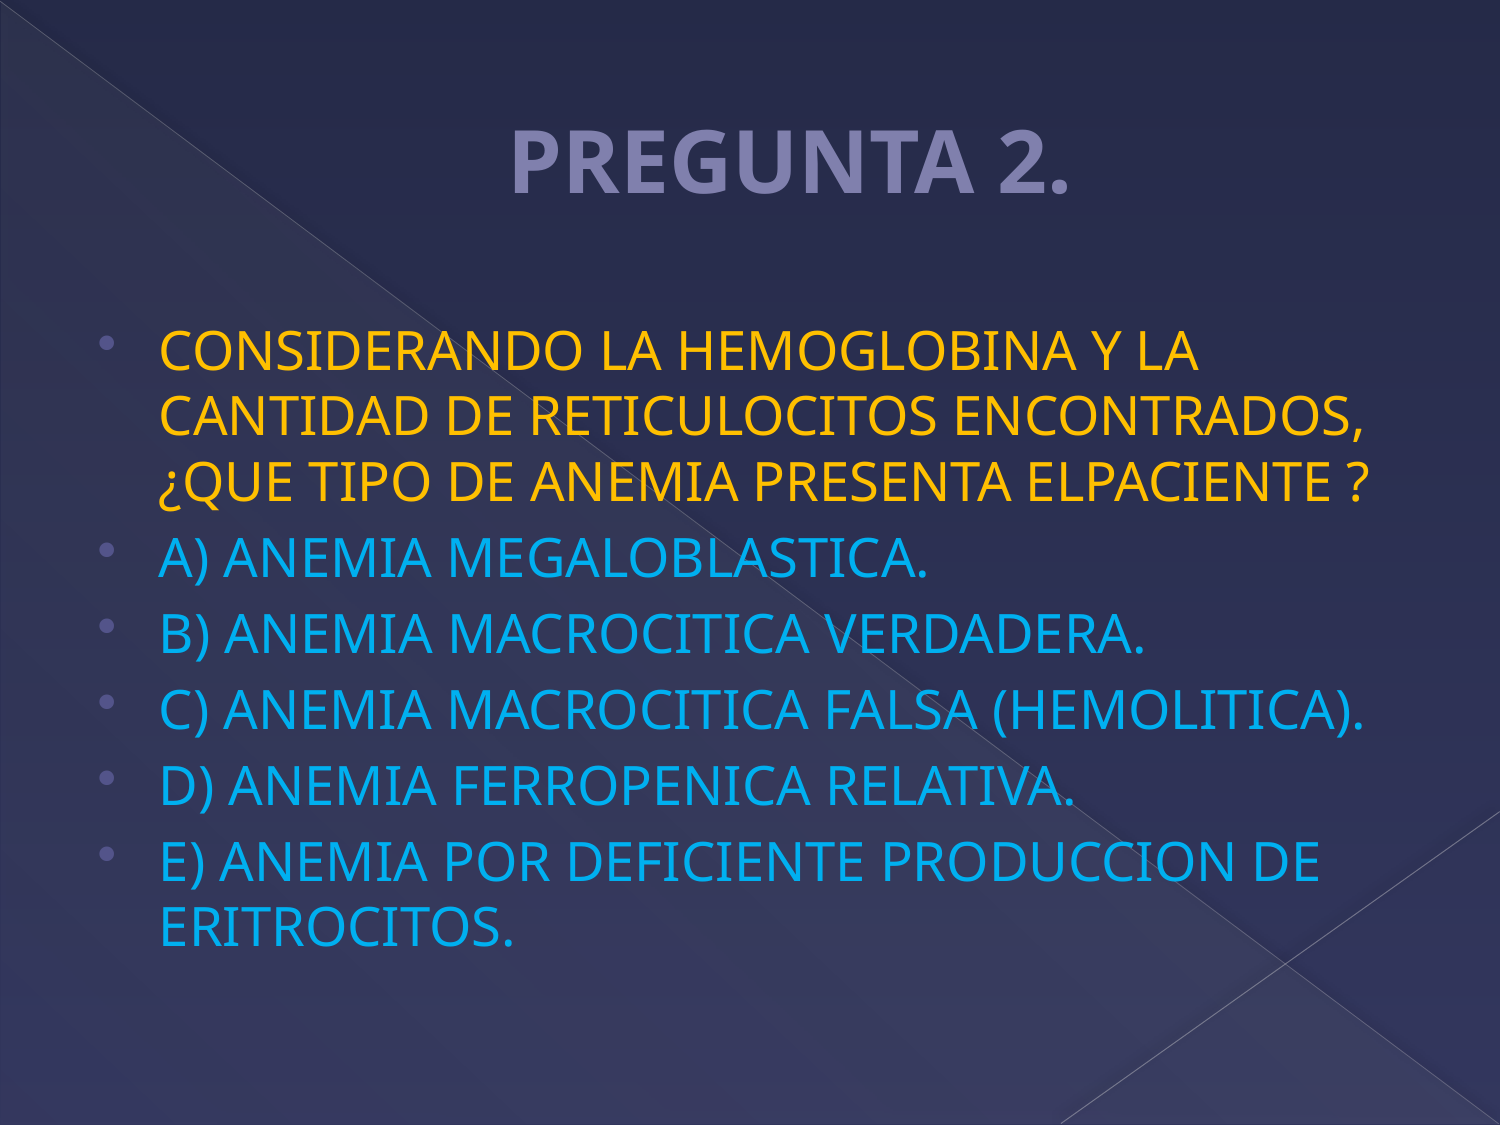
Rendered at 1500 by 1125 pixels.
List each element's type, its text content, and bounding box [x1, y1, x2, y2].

list CONSIDERANDO LA HEMOGLOBINA Y LA CANTIDAD DE RETICULOCITOS ENCONTRADOS, ¿QUE TIPO DE ANEMIA PRESENTA ELPACIENTE ? A) ANEMIA MEGALOBLASTICA. B) ANEMIA MACROCITICA VERDADERA. C) ANEMIA MACROCITICA FALSA (HEMOLITICA). D) ANEMIA FERROPENICA RELATIVA. E) ANEMIA POR DEFICIENTE PRODUCCION DE ERITROCITOS. [75, 308, 1425, 1059]
title PREGUNTA 2. [75, 43, 1425, 274]
